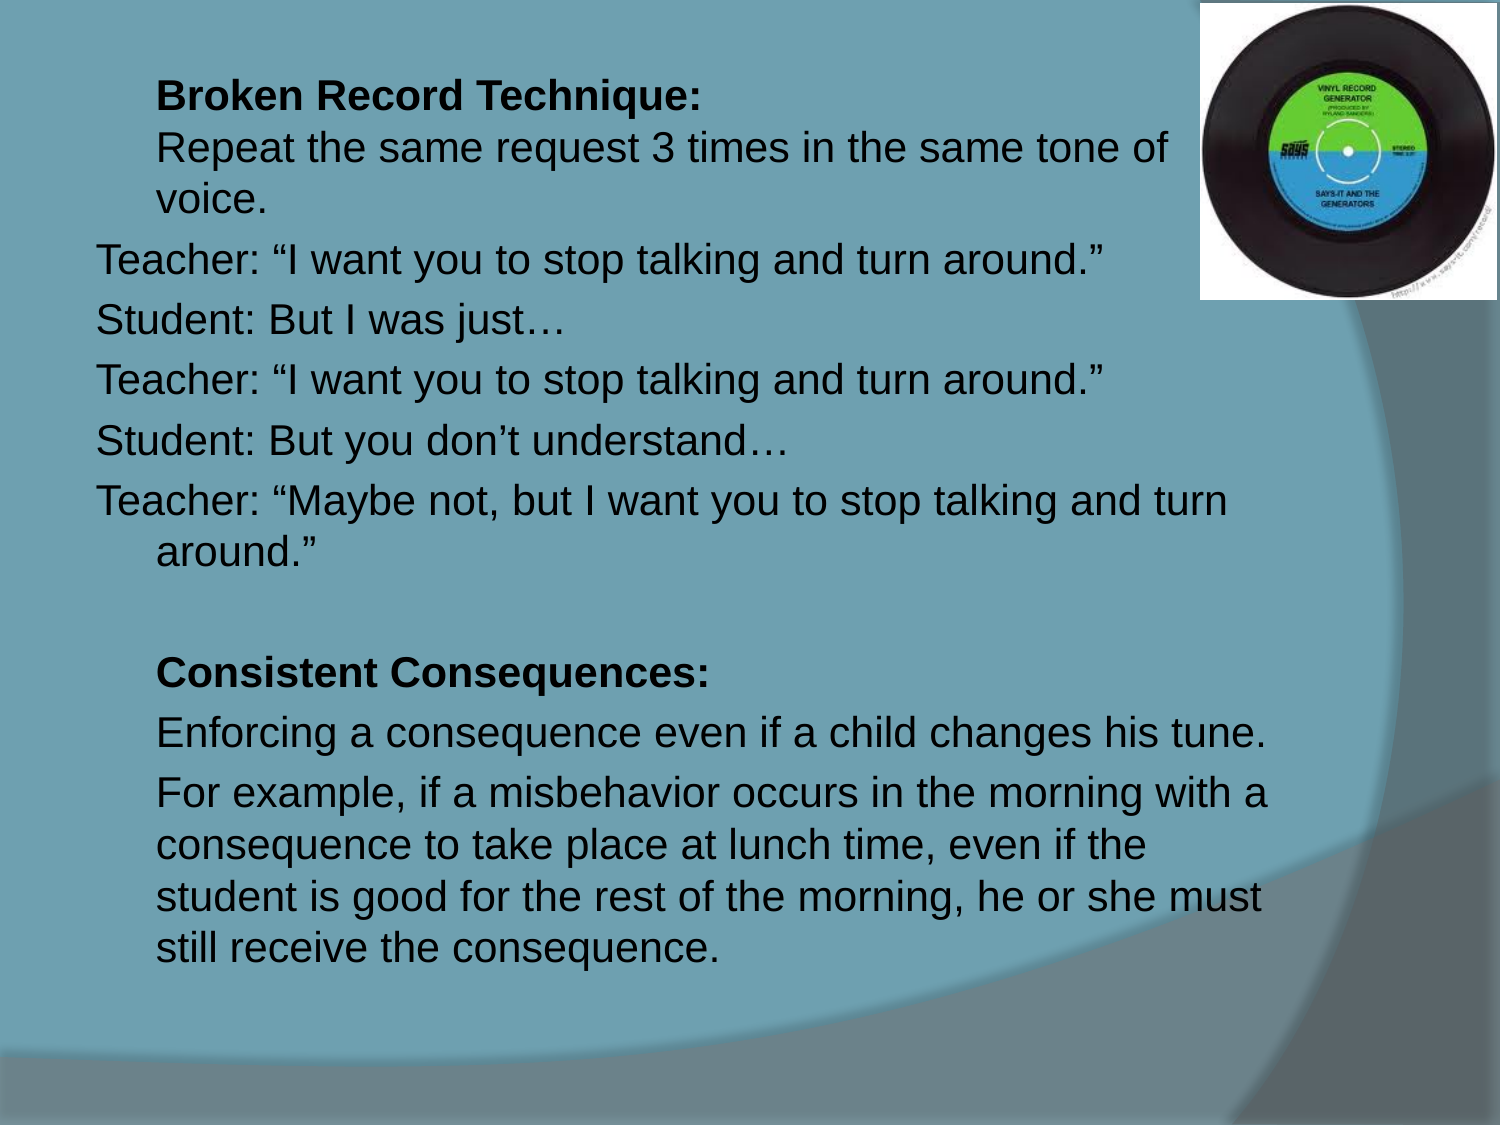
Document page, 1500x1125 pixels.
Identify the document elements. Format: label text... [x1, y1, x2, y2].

picture [1199, 3, 1497, 301]
list Broken Record Technique: Repeat the same request 3 times in the same tone of voice. Teacher: “I want you to stop talking and turn around.” Student: But I was just… Teacher: “I want you to stop talking and turn around.” Student: But you don’t understand… Teacher: “Maybe not, but I want you to stop talking and turn around.” Consistent Consequences: Enforcing a consequence even if a child changes his tune. For example, if a misbehavior occurs in the morning with a consequence to take place at lunch time, even if the student is good for the rest of the morning, he or she must still receive the consequence. [74, 0, 1301, 1006]
